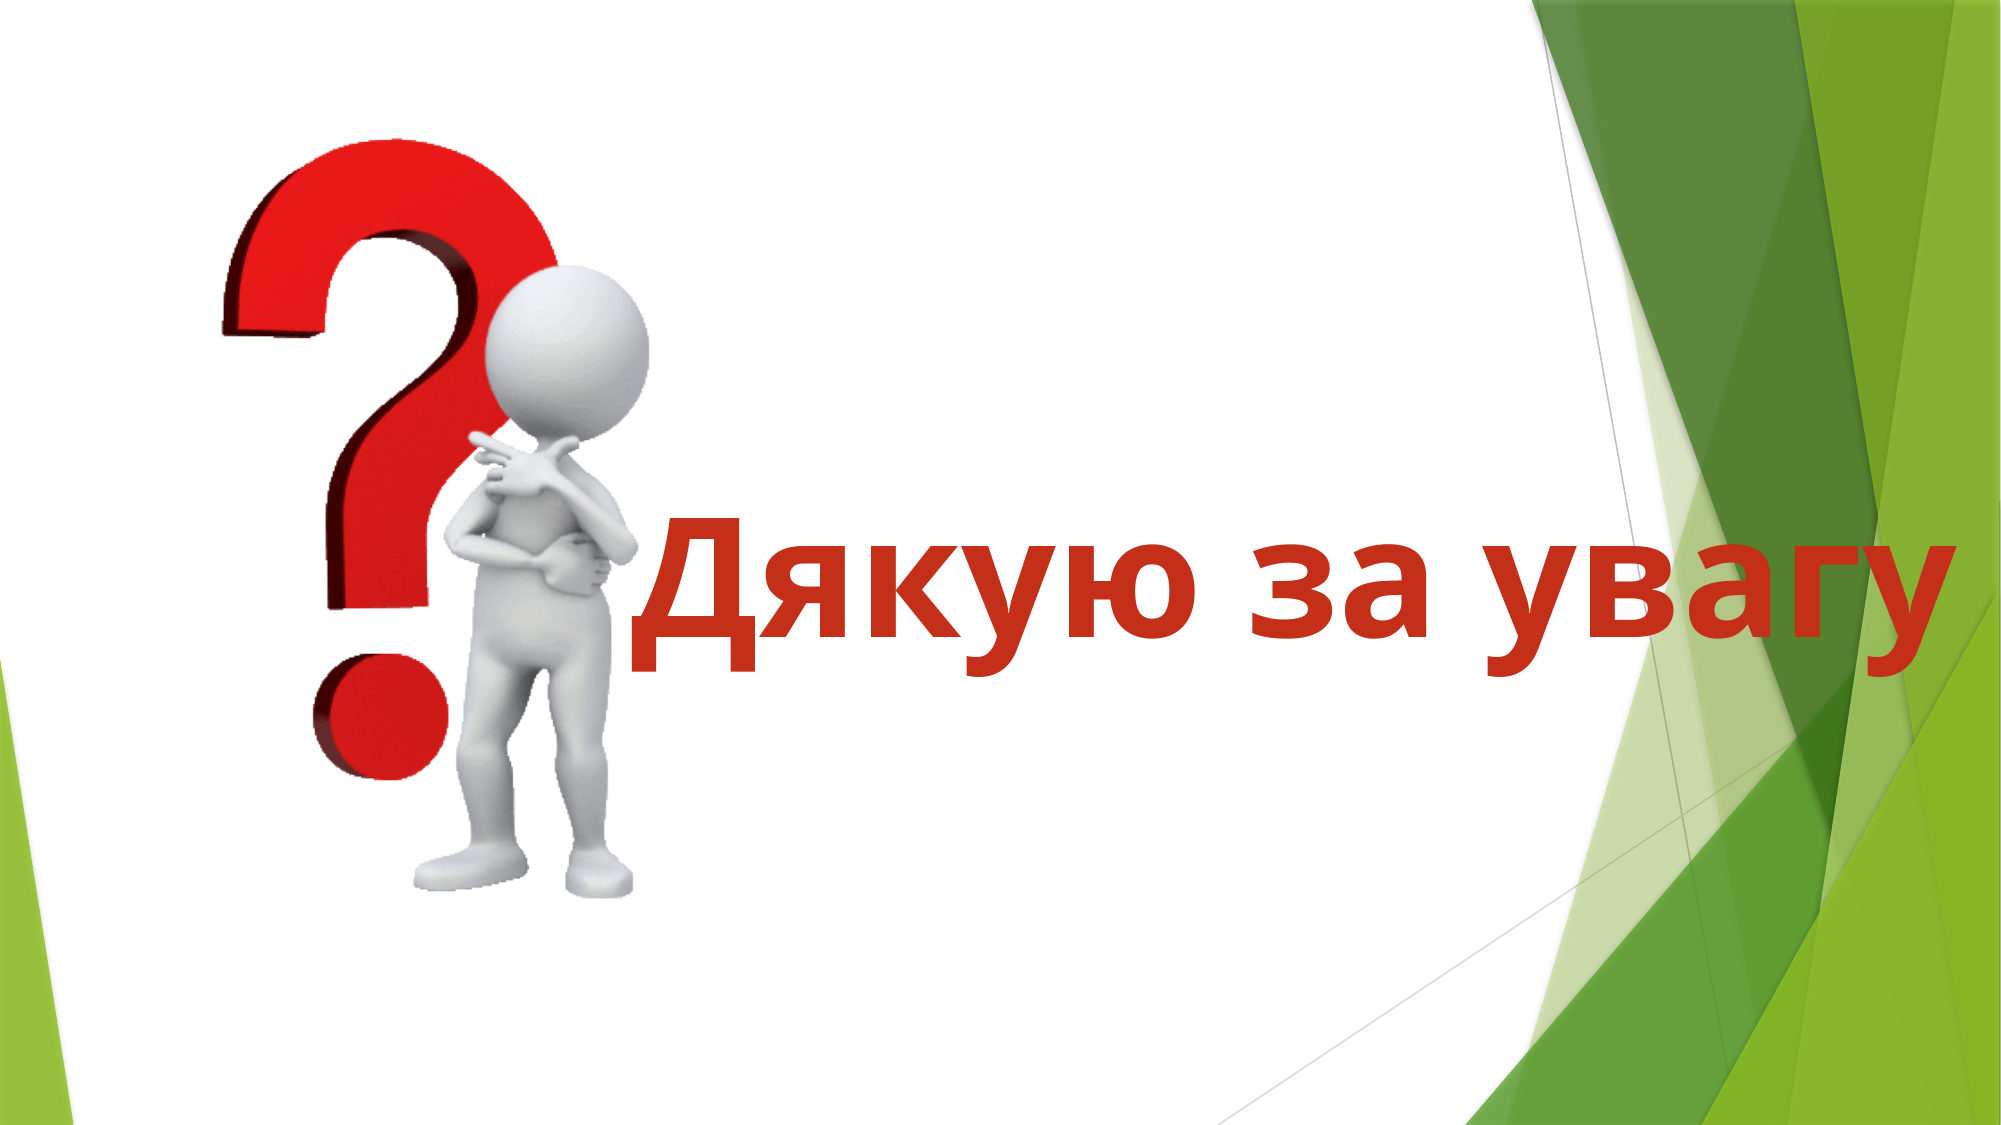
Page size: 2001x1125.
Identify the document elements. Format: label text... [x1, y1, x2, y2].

picture [160, 123, 877, 1019]
title Дякую за увагу [881, 462, 2000, 680]
